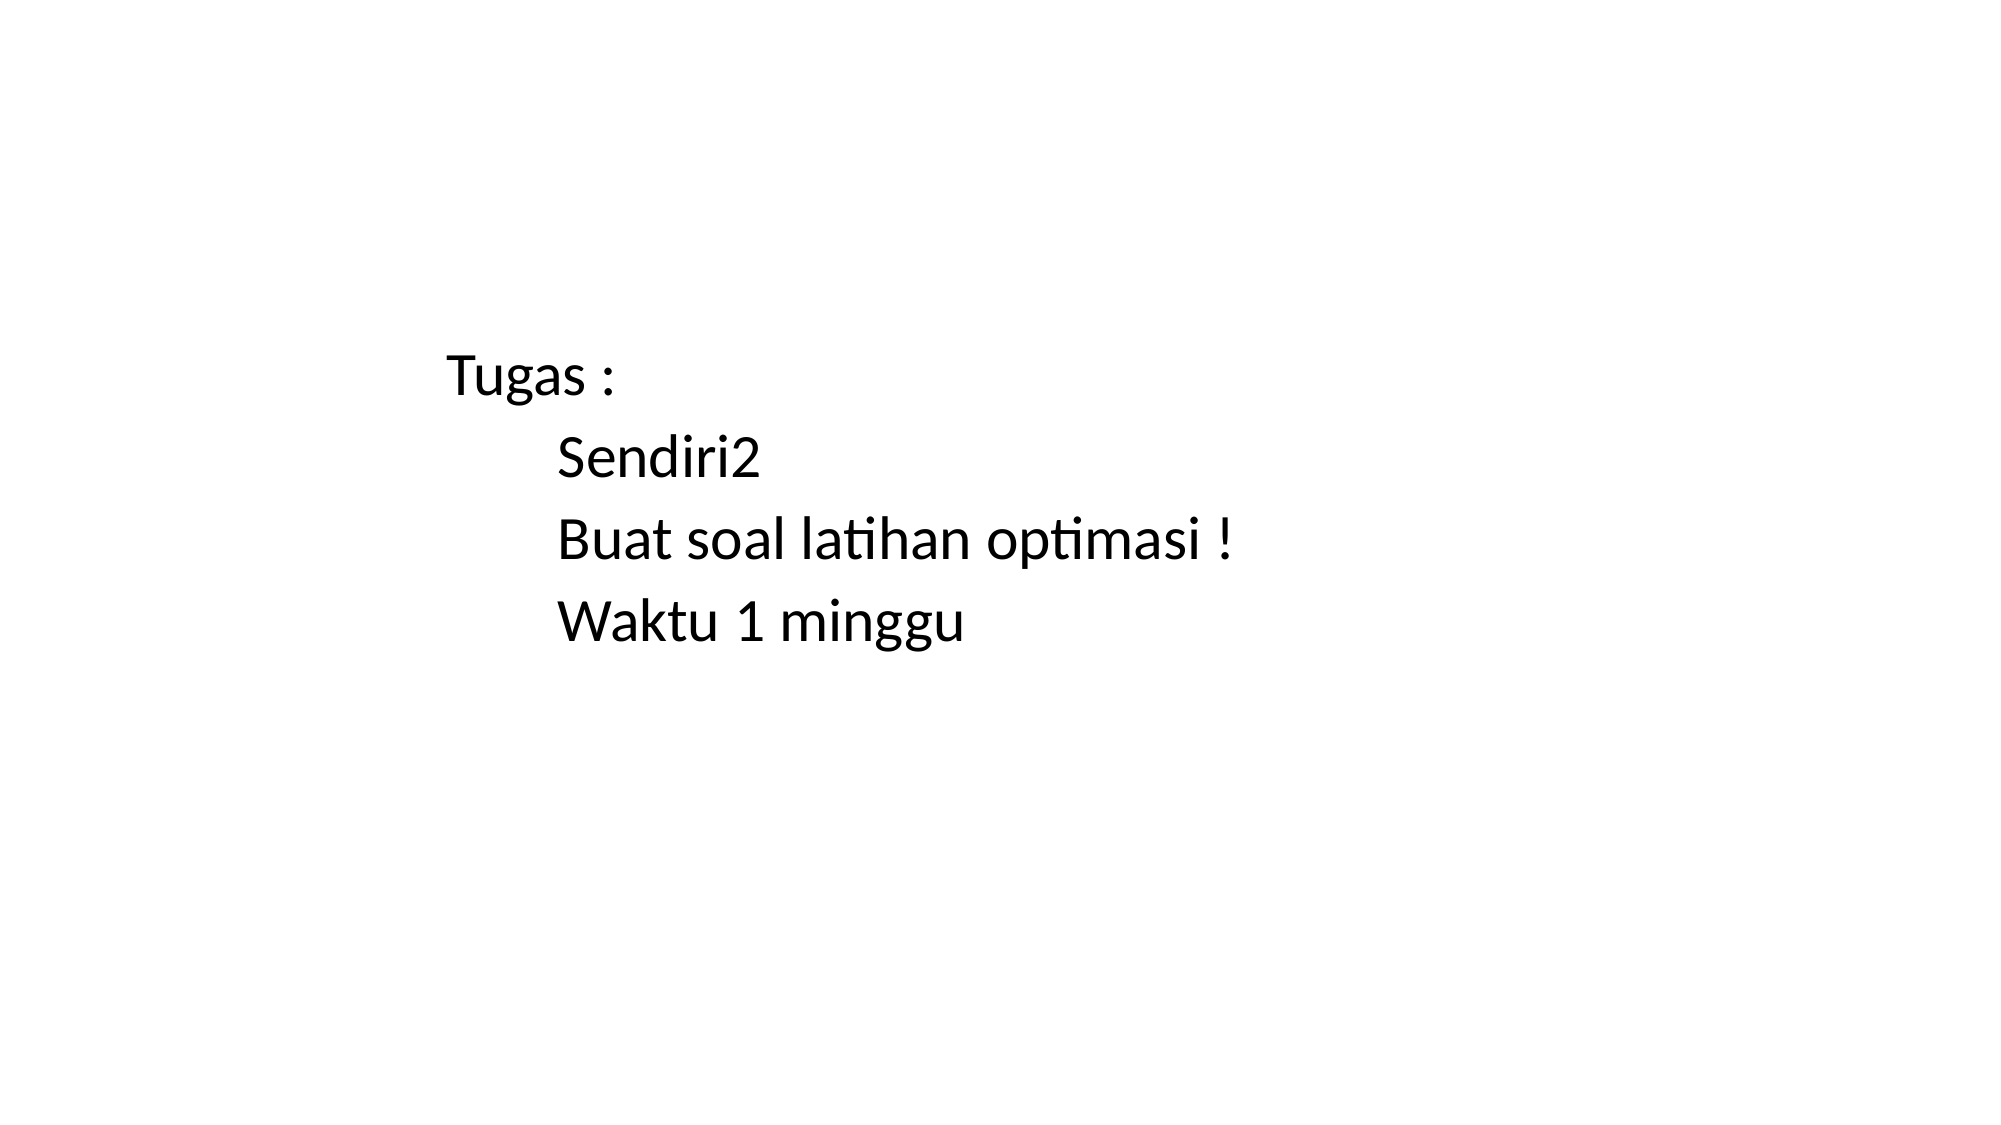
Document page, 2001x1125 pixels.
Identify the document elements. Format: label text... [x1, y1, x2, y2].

list Tugas : Sendiri2 Buat soal latihan optimasi ! Waktu 1 minggu [431, 335, 1569, 666]
